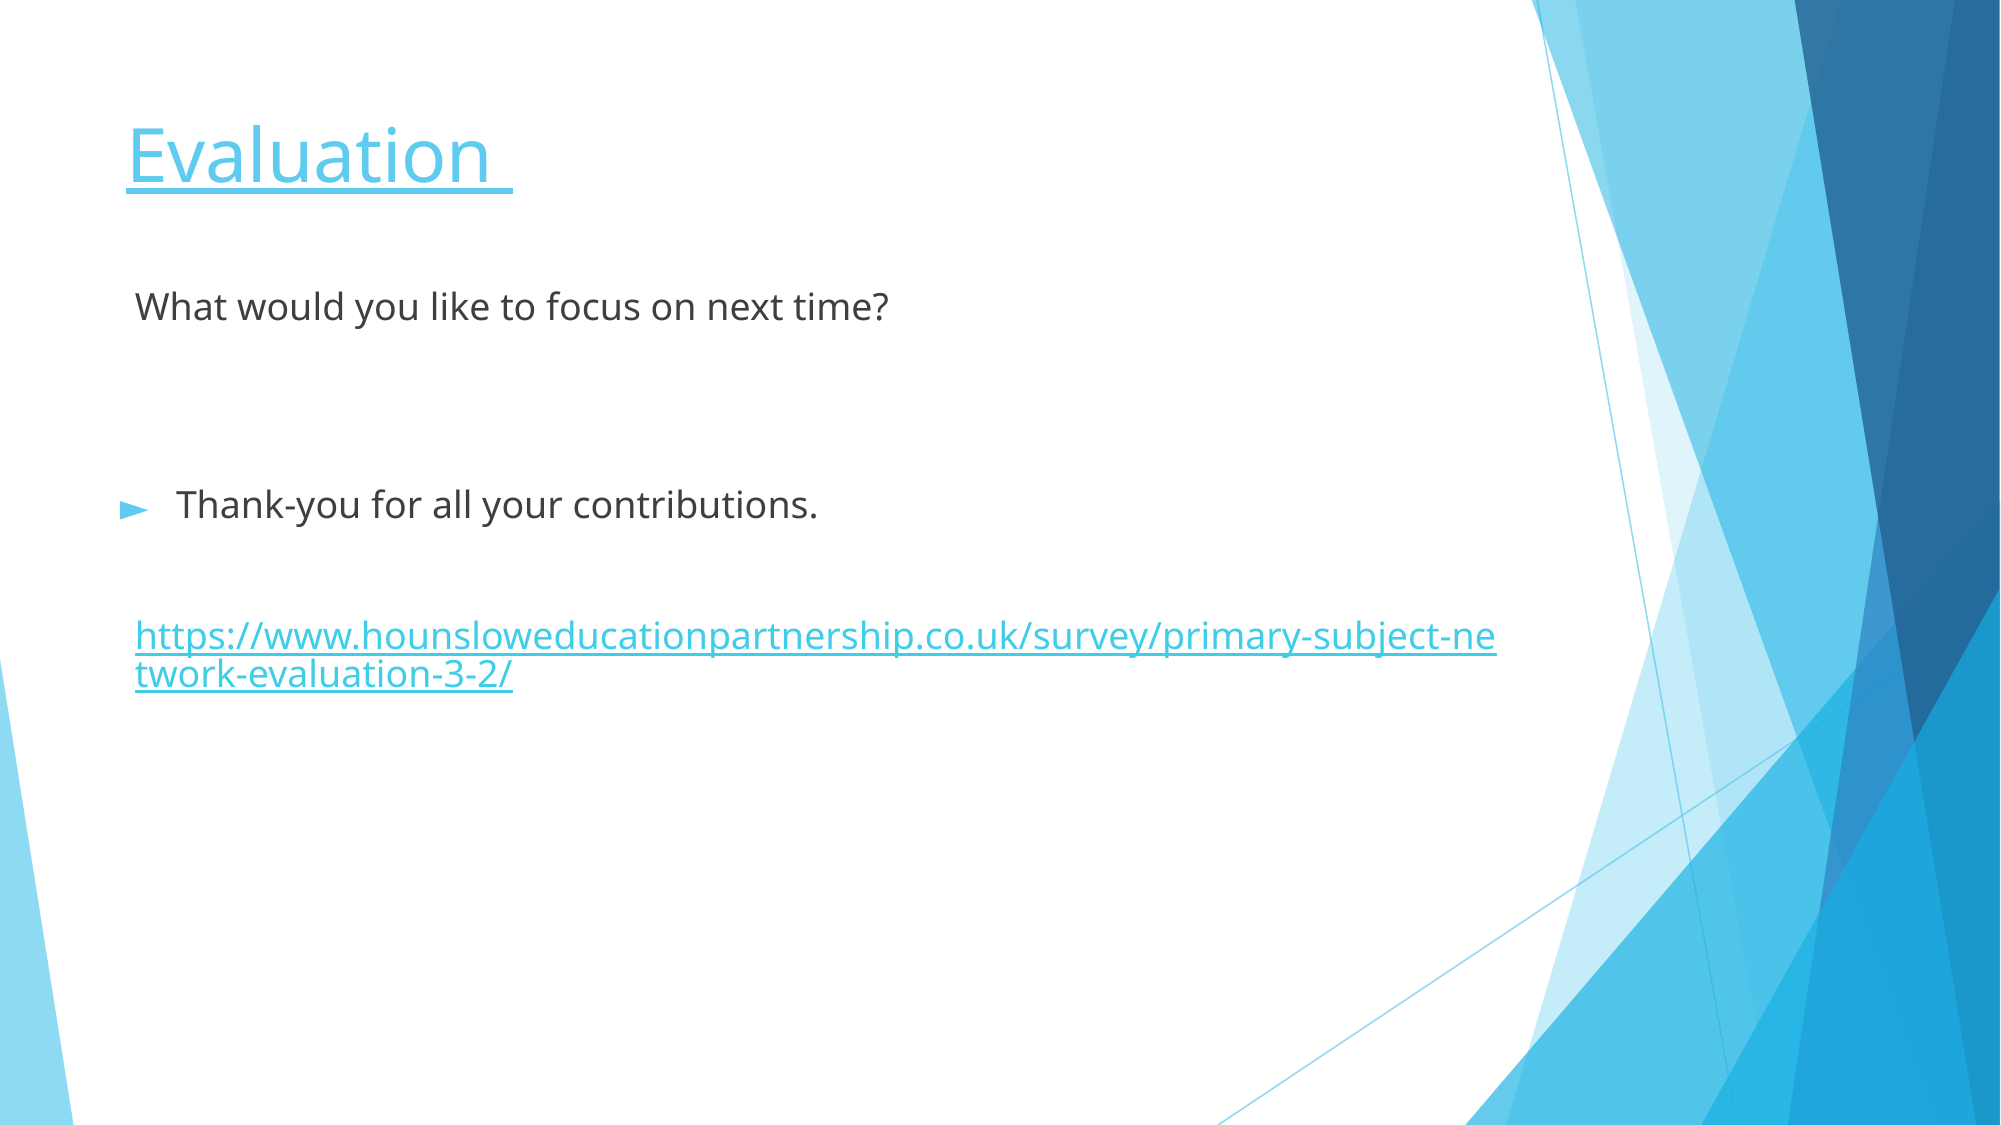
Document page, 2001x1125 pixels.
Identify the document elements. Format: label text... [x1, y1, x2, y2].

list What would you like to focus on next time? Thank-you for all your contributions. https://www.hounsloweducationpartnership.co.uk/survey/primary-subject-network-evaluation-3-2/ [104, 209, 1515, 847]
title Evaluation [111, 99, 1522, 317]
